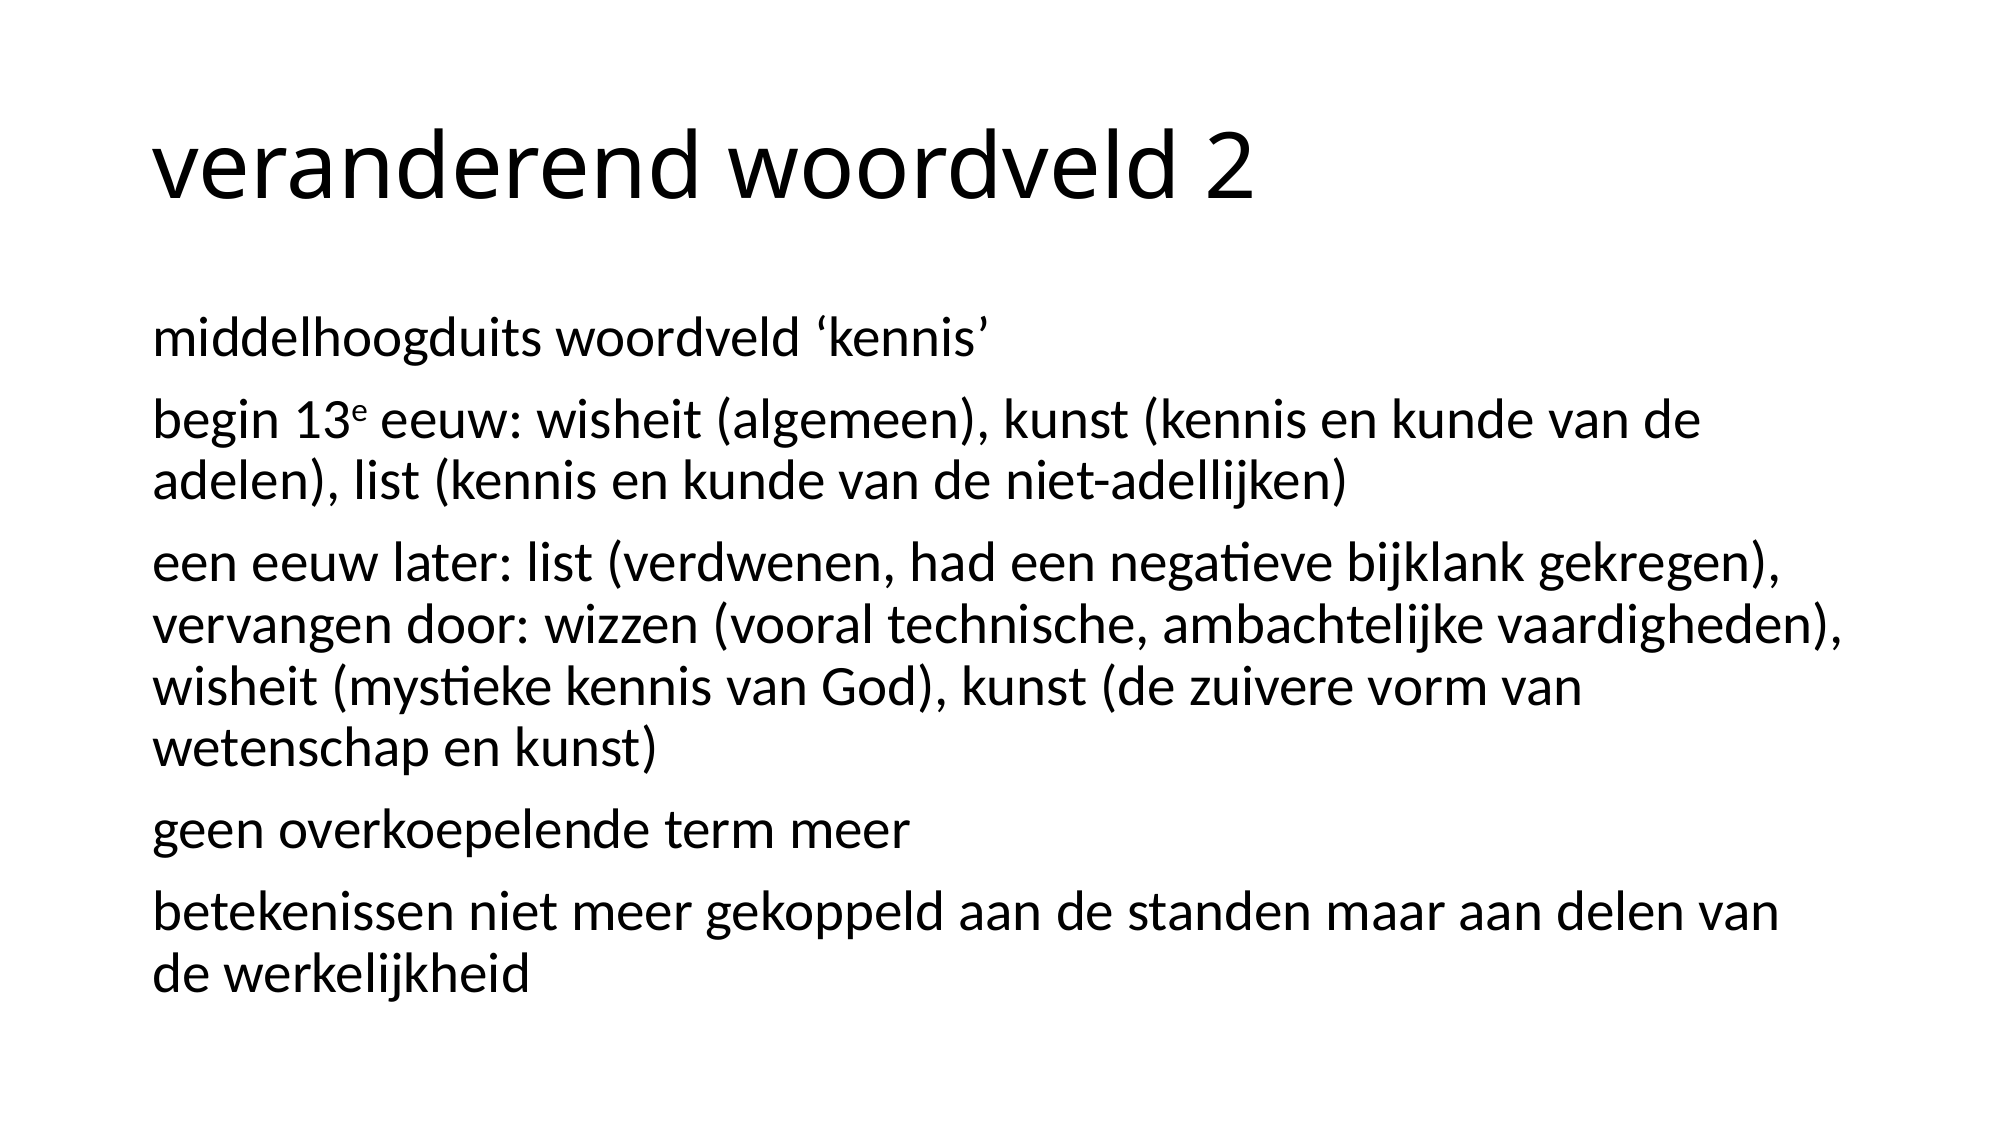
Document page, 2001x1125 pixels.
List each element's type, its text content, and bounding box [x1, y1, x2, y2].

list middelhoogduits woordveld ‘kennis’ begin 13e eeuw: wisheit (algemeen), kunst (kennis en kunde van de adelen), list (kennis en kunde van de niet-adellijken) een eeuw later: list (verdwenen, had een negatieve bijklank gekregen), vervangen door: wizzen (vooral technische, ambachtelijke vaardigheden), wisheit (mystieke kennis van God), kunst (de zuivere vorm van wetenschap en kunst) geen overkoepelende term meer betekenissen niet meer gekoppeld aan de standen maar aan delen van de werkelijkheid [137, 299, 1863, 1014]
title veranderend woordveld 2 [137, 59, 1863, 278]
